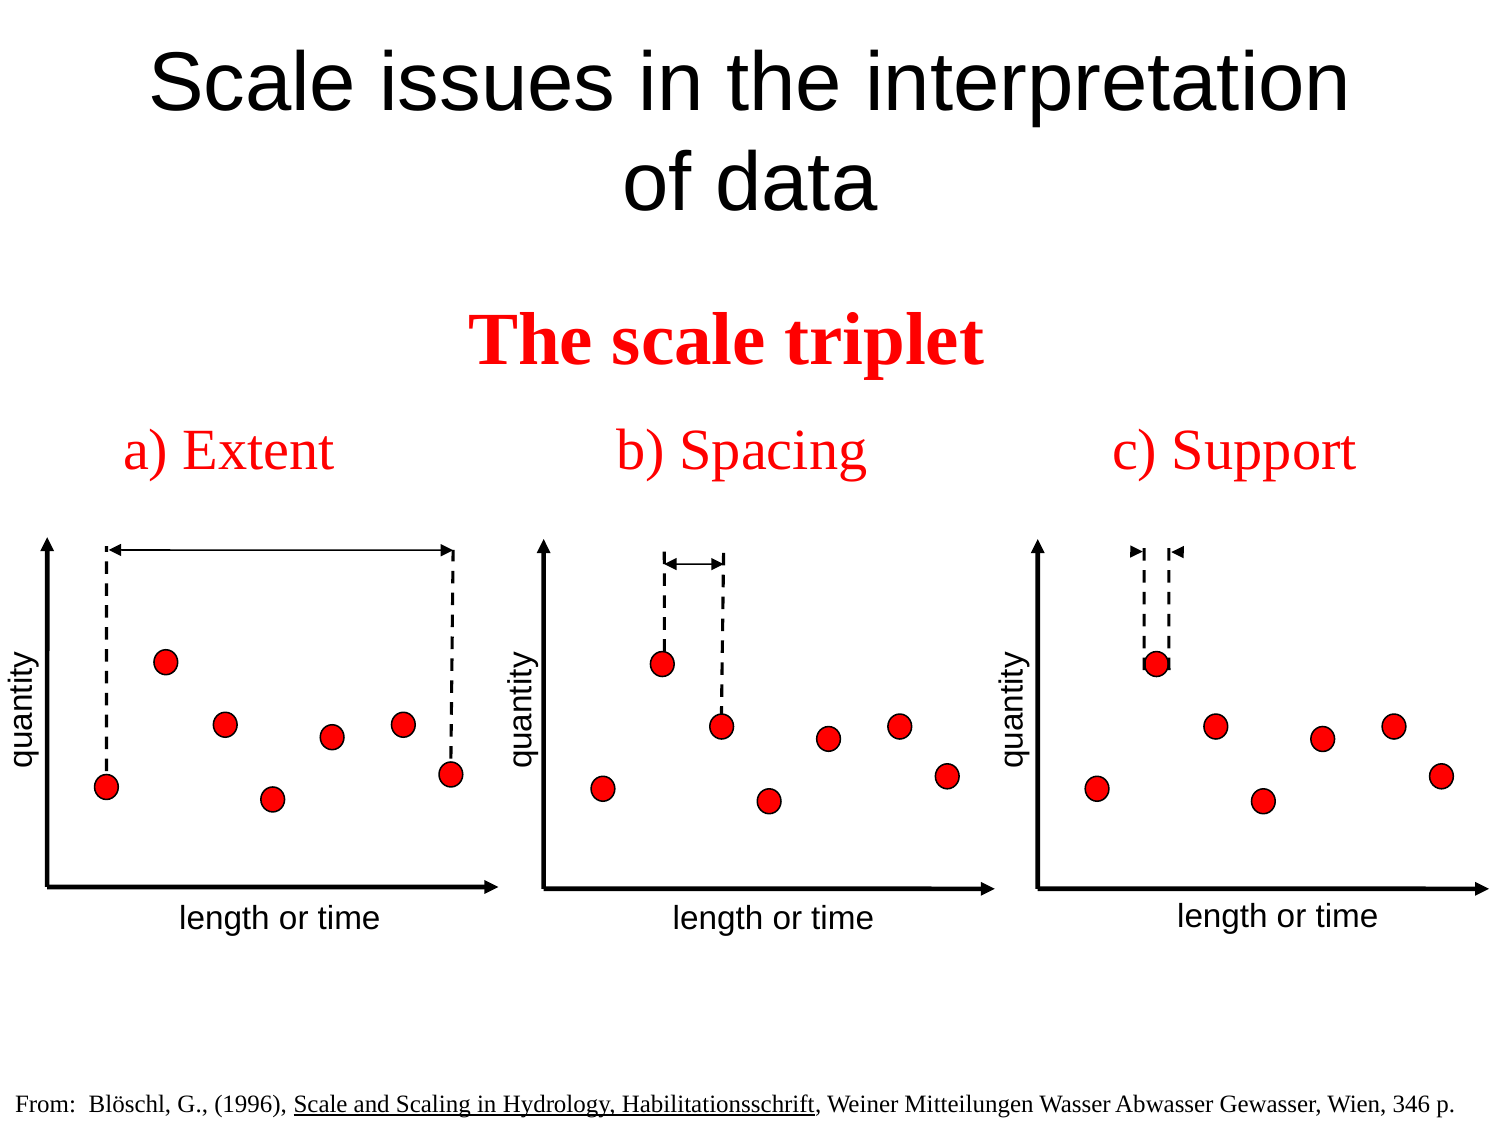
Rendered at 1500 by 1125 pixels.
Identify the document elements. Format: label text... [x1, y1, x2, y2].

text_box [491, 489, 980, 945]
title Scale issues in the interpretation of data [115, 34, 1385, 220]
text_box From: Blöschl, G., (1996), Scale and Scaling in Hydrology, Habilitationsschrift, Weiner Mitteilungen Wasser Abwasser Gewasser, Wien, 346 p. [0, 1079, 1500, 1125]
text_box The scale triplet [453, 281, 1119, 387]
text_box c) Support [1097, 403, 1373, 487]
text_box a) Extent [108, 403, 351, 488]
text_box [983, 488, 1490, 943]
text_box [0, 489, 490, 944]
text_box b) Spacing [601, 403, 883, 488]
